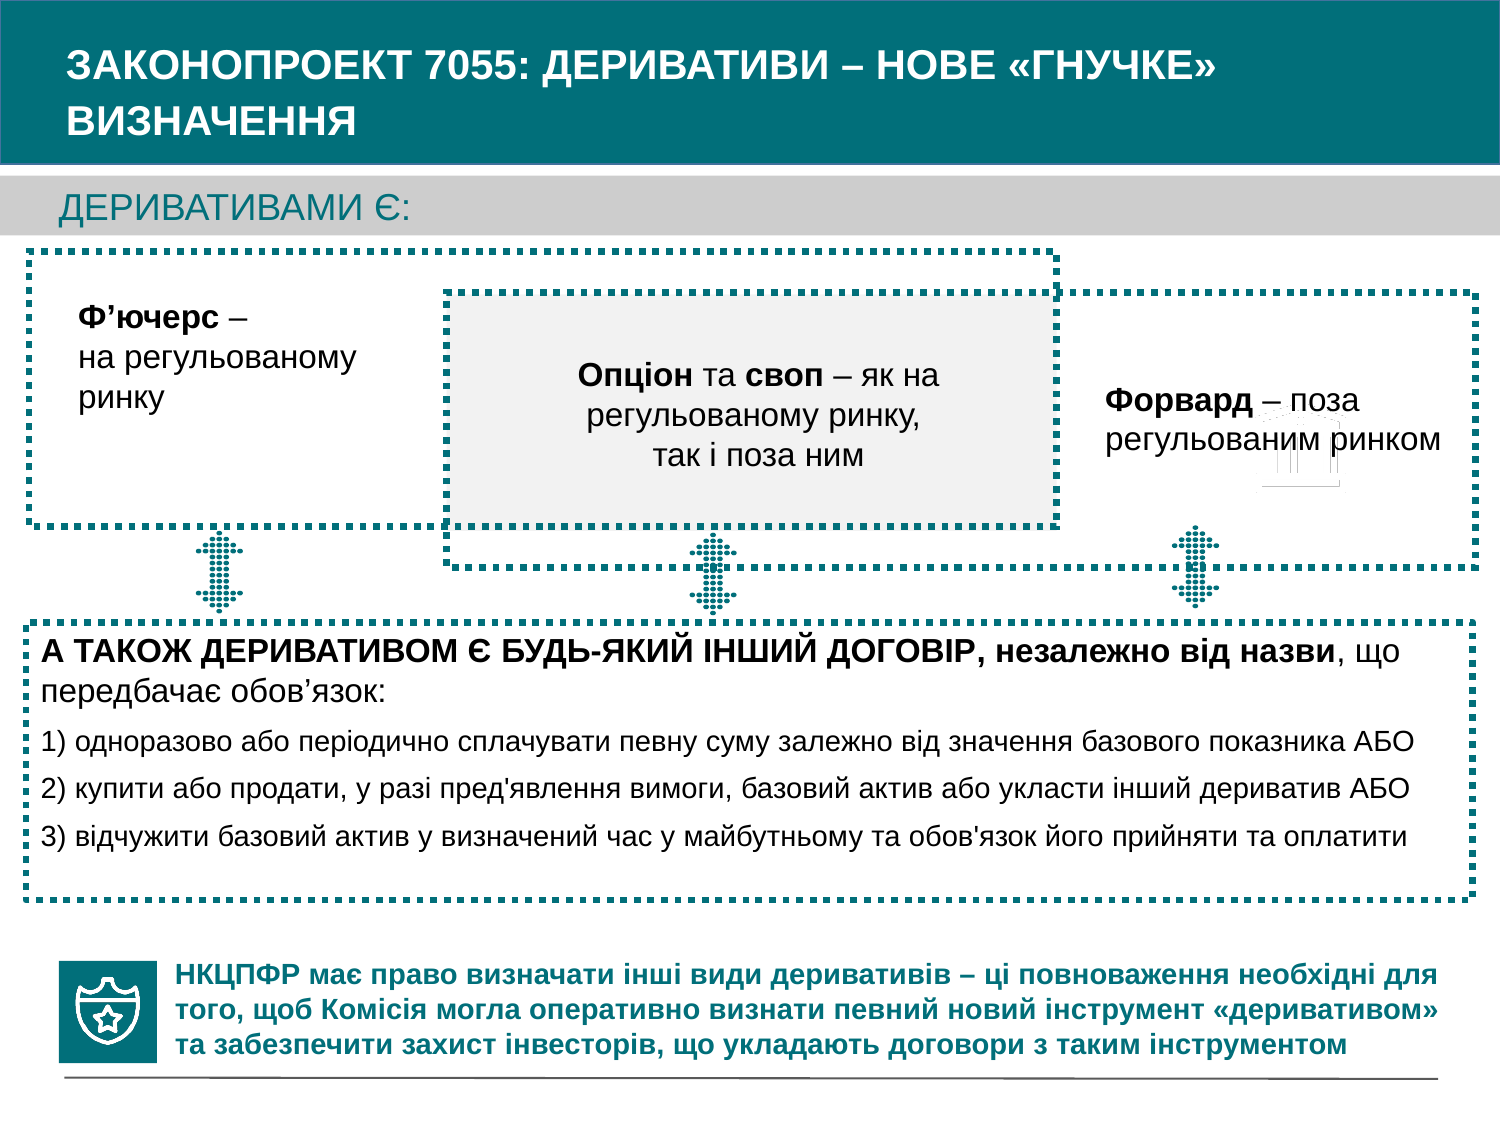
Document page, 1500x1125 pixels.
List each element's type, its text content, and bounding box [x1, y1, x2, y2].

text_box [178, 548, 261, 596]
text_box ЗАКОНОПРОЕКТ 7055: ДЕРИВАТИВИ – НОВЕ «ГНУЧКЕ» ВИЗНАЧЕННЯ [62, 26, 1437, 144]
text_box А ТАКОЖ ДЕРИВАТИВОМ Є будь-який інший договір, незалежно від назви, що передбачає обов’язок: 1) одноразово або періодично сплачувати певну суму залежно від значення базового показника АБО 2) купити або продати, у разі пред'явлення вимоги, базовий актив або укласти інший дериватив АБО 3) відчужити базовий актив у визначений час у майбутньому та обов'язок його прийняти та оплатити [25, 622, 1473, 900]
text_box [671, 550, 755, 598]
picture [73, 977, 142, 1046]
text_box деривативами є: [0, 175, 1500, 236]
text_box [58, 960, 158, 1064]
text_box [0, 0, 1500, 165]
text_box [1154, 543, 1237, 591]
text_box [28, 251, 1476, 568]
text_box НКЦПФР має право визначати інші види деривативів – ці повноваження необхідні для того, щоб Комісія могла оперативно визнати певний новий інструмент «деривативом» та забезпечити захист інвесторів, що укладають договори з таким інструментом [160, 948, 1492, 1068]
